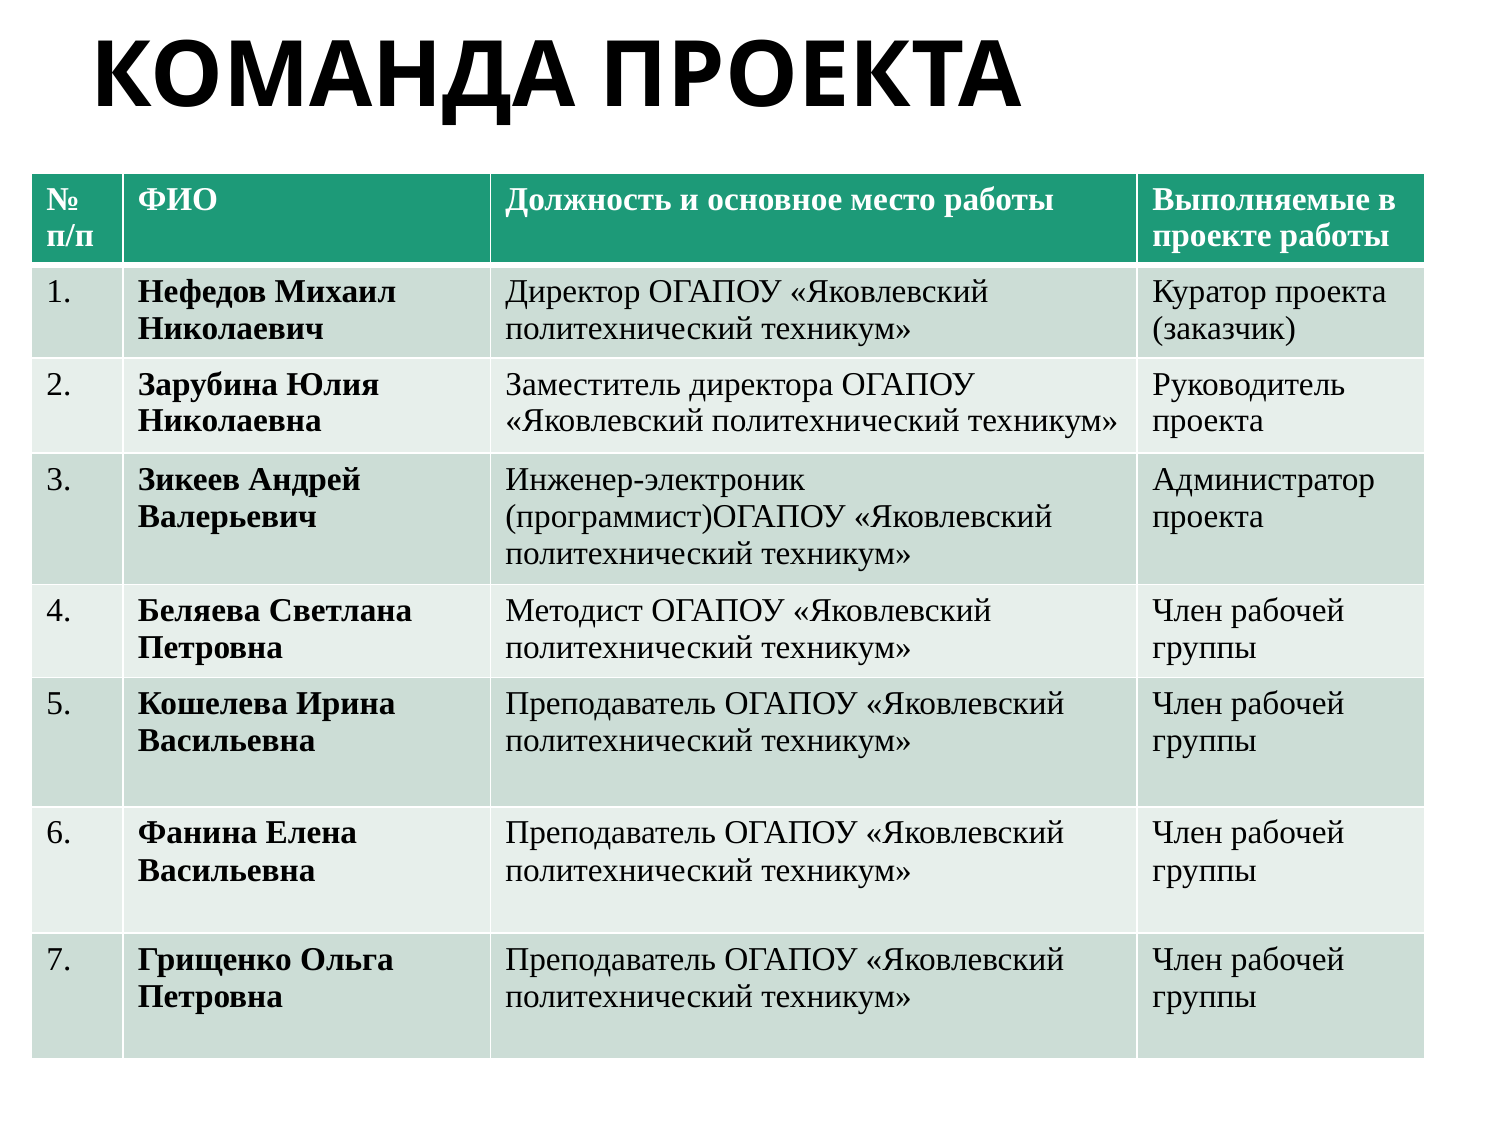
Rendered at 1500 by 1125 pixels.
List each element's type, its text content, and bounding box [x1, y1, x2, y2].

table_header Должность и основное место работы [491, 174, 1136, 262]
table_cell 4. [32, 585, 122, 677]
table_cell Член рабочей группы [1138, 934, 1424, 1058]
table_cell Зарубина Юлия Николаевна [124, 359, 490, 452]
table_cell Администратор проекта [1138, 454, 1424, 584]
table_cell 2. [32, 359, 122, 452]
table_cell Член рабочей группы [1138, 678, 1424, 806]
table_cell 3. [32, 454, 122, 584]
table_cell Преподаватель ОГАПОУ «Яковлевский политехнический техникум» [491, 934, 1136, 1058]
table_cell Фанина Елена Васильевна [124, 808, 490, 932]
table_cell Директор ОГАПОУ «Яковлевский политехнический техникум» [491, 268, 1136, 357]
table_cell Член рабочей группы [1138, 808, 1424, 932]
table_cell Методист ОГАПОУ «Яковлевский политехнический техникум» [491, 585, 1136, 677]
table_cell Заместитель директора ОГАПОУ «Яковлевский политехнический техникум» [491, 359, 1136, 452]
table_cell 5. [32, 678, 122, 806]
table_cell Грищенко Ольга Петровна [124, 934, 490, 1058]
table_cell Руководитель проекта [1138, 359, 1424, 452]
table_cell 1. [32, 268, 122, 357]
table_cell Член рабочей группы [1138, 585, 1424, 677]
title КОМАНДА ПРОЕКТА [75, 19, 1426, 135]
table_cell Нефедов Михаил Николаевич [124, 268, 490, 357]
table_header ФИО [124, 174, 490, 262]
table_cell Преподаватель ОГАПОУ «Яковлевский политехнический техникум» [491, 678, 1136, 806]
table_cell Инженер-электроник (программист)ОГАПОУ «Яковлевский политехнический техникум» [491, 454, 1136, 584]
table_cell 6. [32, 808, 122, 932]
table_cell Зикеев Андрей Валерьевич [124, 454, 490, 584]
table_header Выполняемые в проекте работы [1138, 174, 1424, 262]
table_cell Преподаватель ОГАПОУ «Яковлевский политехнический техникум» [491, 808, 1136, 932]
table_cell 7. [32, 934, 122, 1058]
table_cell Беляева Светлана Петровна [124, 585, 490, 677]
table_cell Куратор проекта (заказчик) [1138, 268, 1424, 357]
table_cell Кошелева Ирина Васильевна [124, 678, 490, 806]
table_header № п/п [32, 174, 122, 262]
